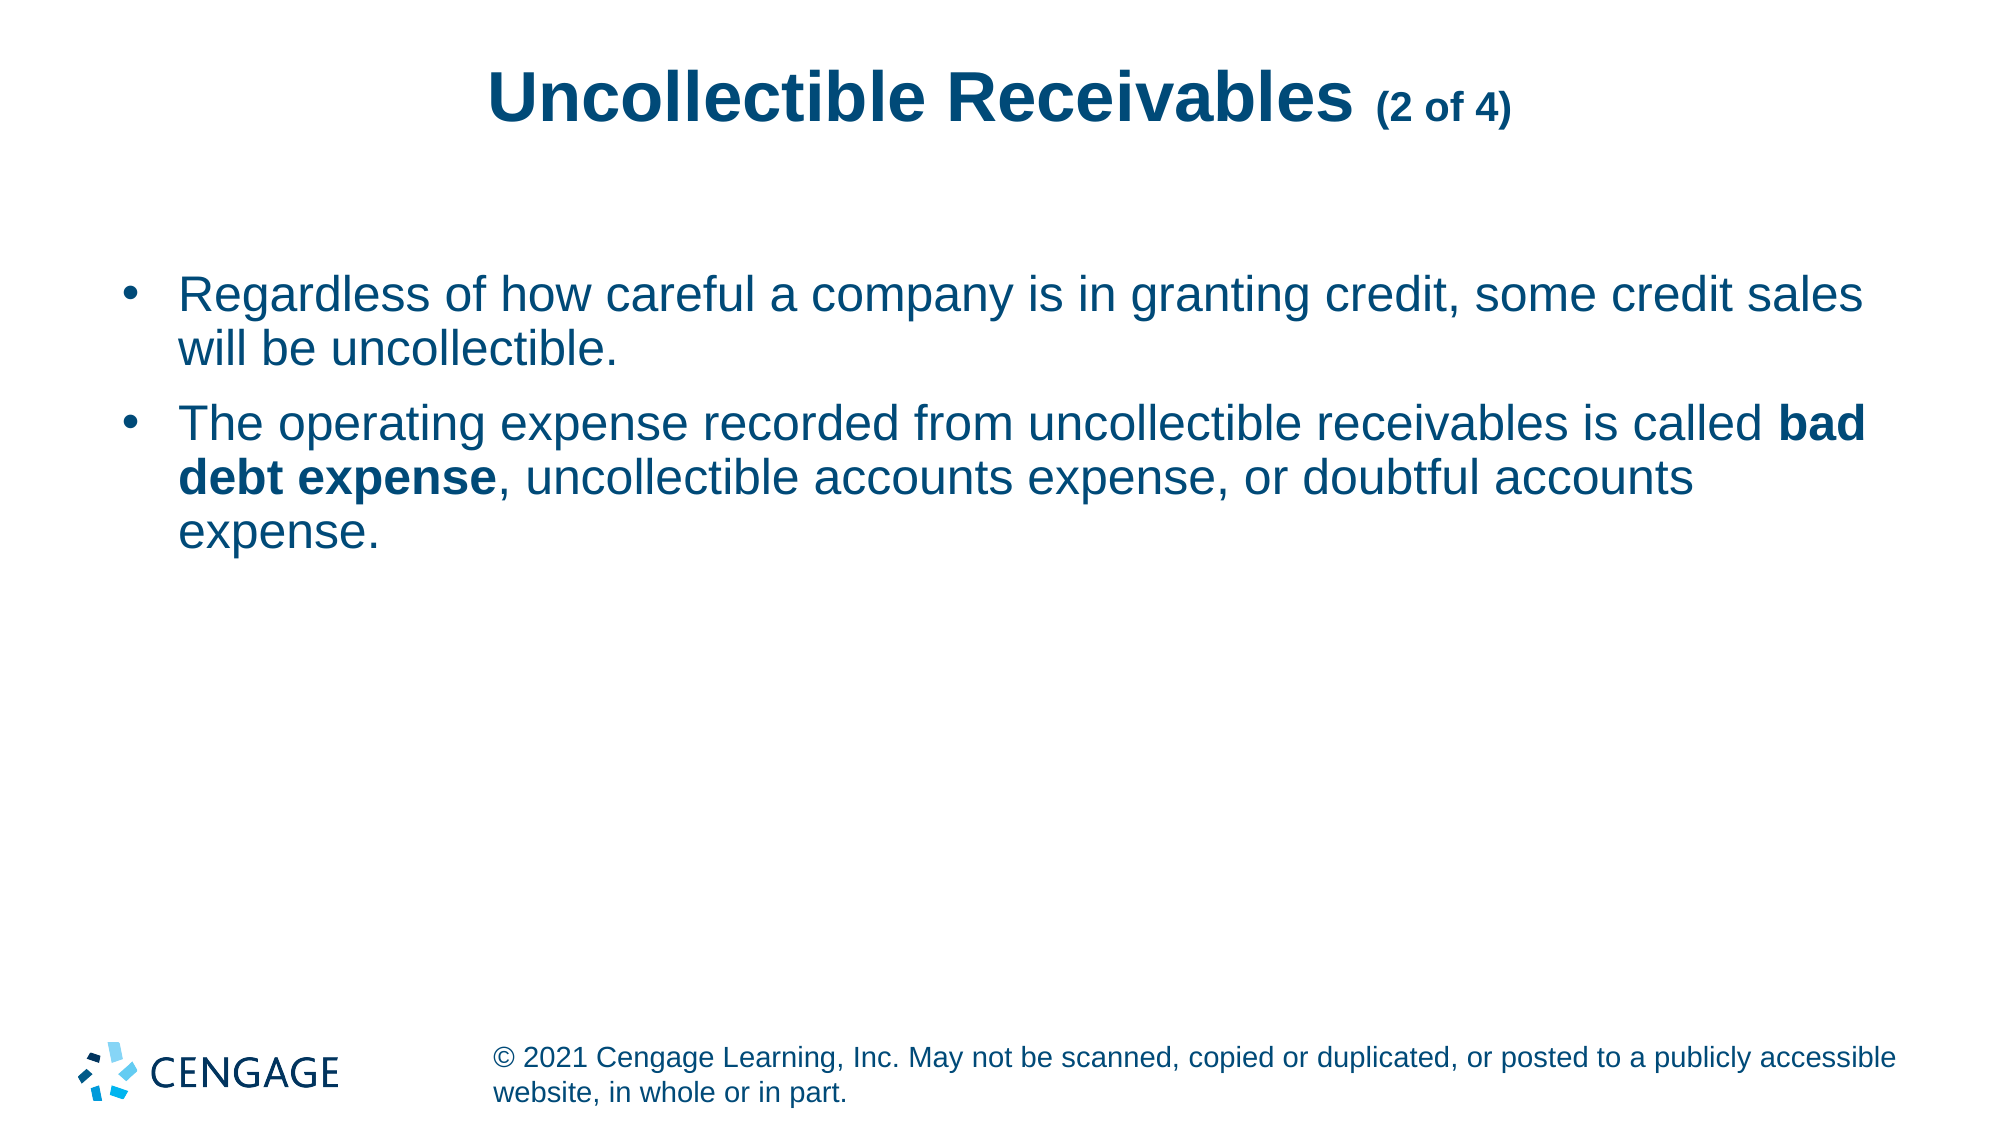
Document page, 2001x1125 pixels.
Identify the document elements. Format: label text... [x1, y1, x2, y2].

list Regardless of how careful a company is in granting credit, some credit sales will be uncollectible. The operating expense recorded from uncollectible receivables is called bad debt expense, uncollectible accounts expense, or doubtful accounts expense. [121, 268, 1880, 993]
title Uncollectible Receivables (2 of 4) [137, 59, 1863, 171]
picture [78, 1042, 338, 1101]
